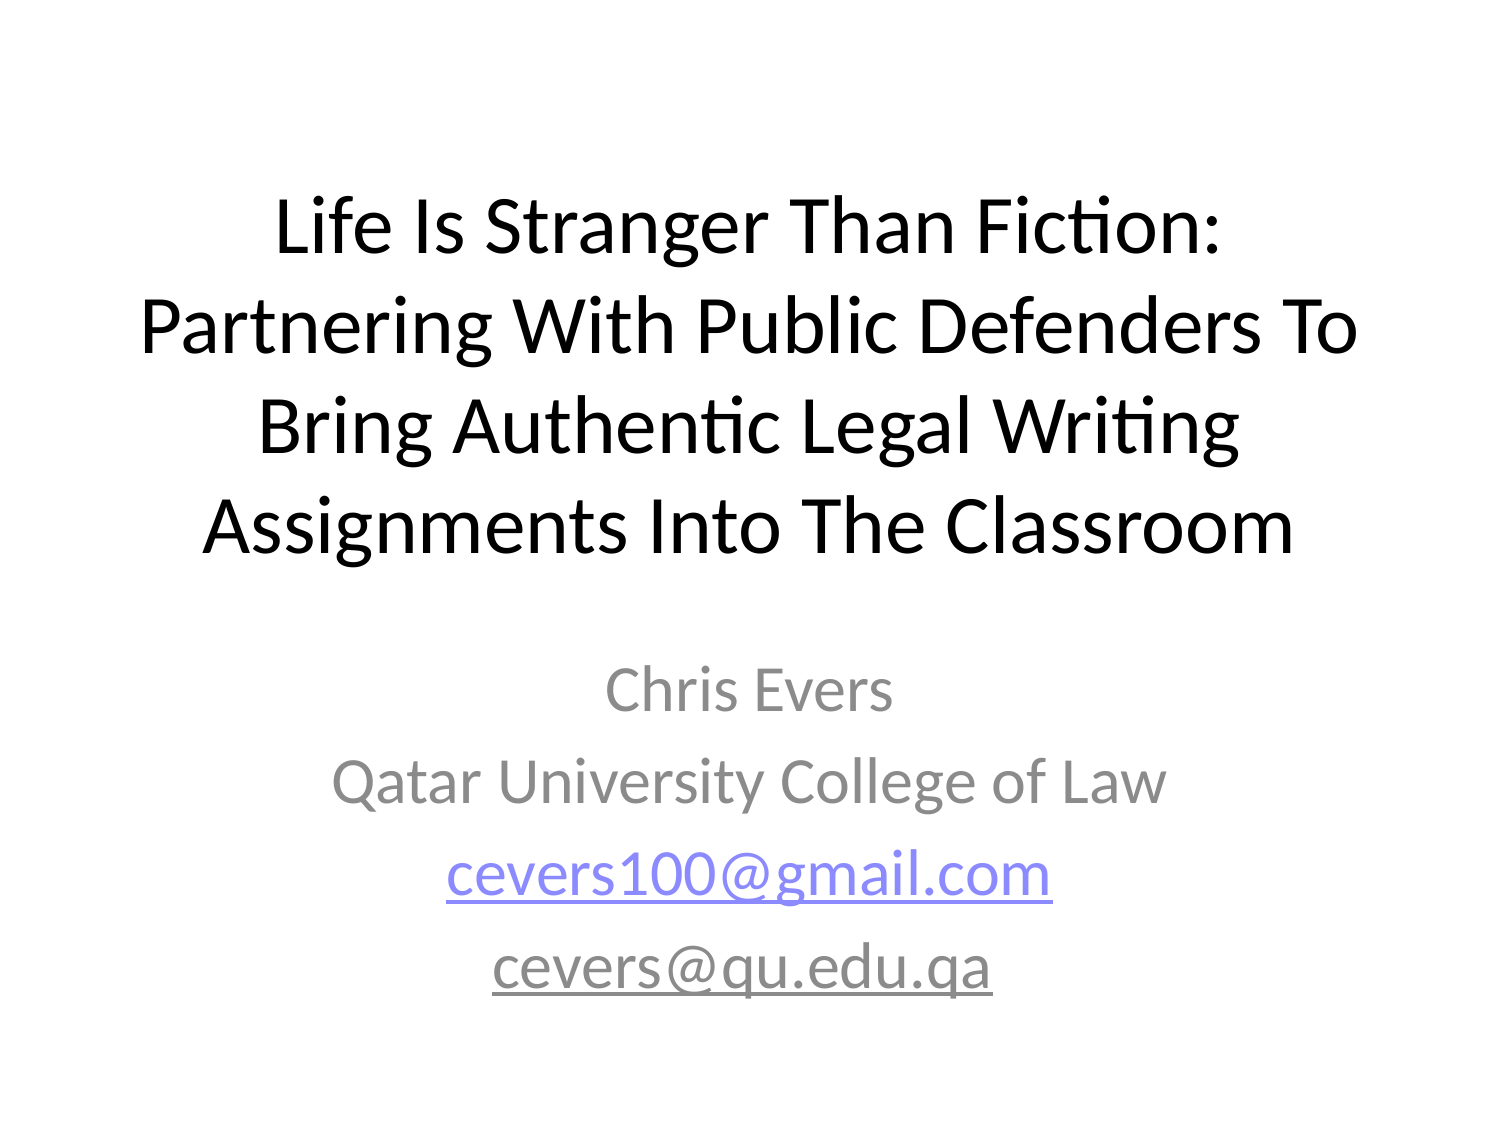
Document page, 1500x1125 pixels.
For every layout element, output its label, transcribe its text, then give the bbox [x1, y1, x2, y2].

subtitle Chris Evers Qatar University College of Law cevers100@gmail.com cevers@qu.edu.qa [225, 637, 1275, 1013]
title Life Is Stranger Than Fiction: Partnering With Public Defenders To Bring Authentic Legal Writing Assignments Into The Classroom [112, 149, 1388, 591]
